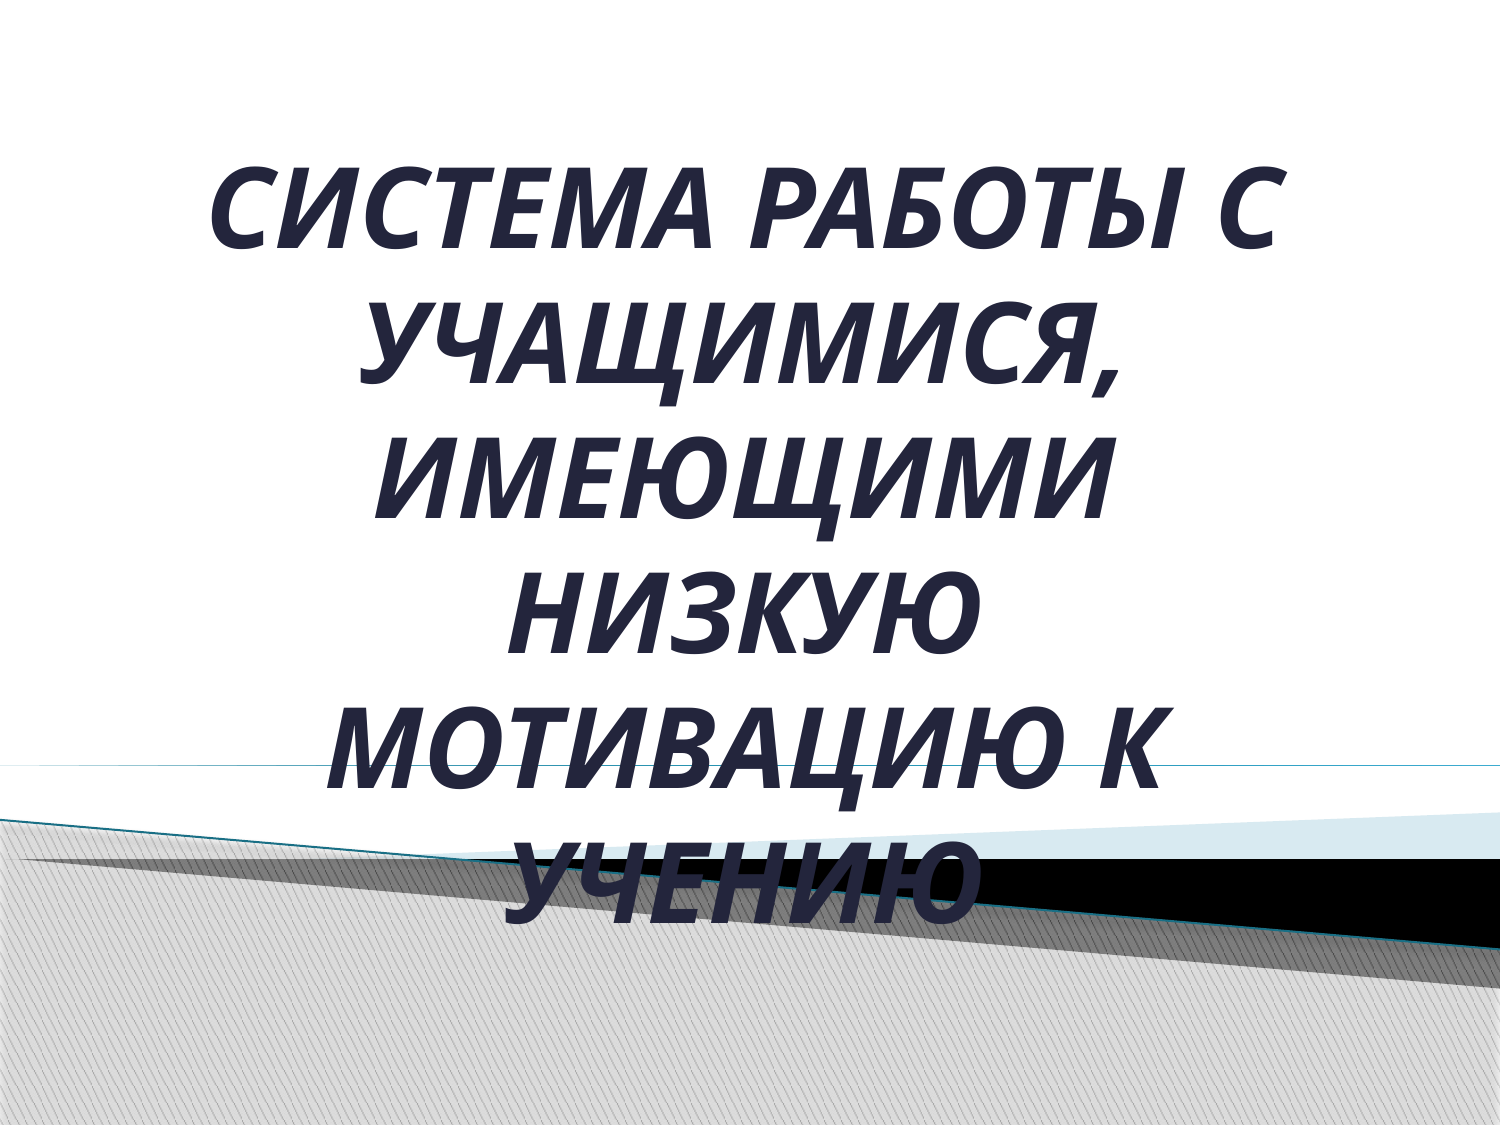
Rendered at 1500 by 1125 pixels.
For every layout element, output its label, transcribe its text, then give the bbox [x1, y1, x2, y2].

picture [118, 868, 1500, 989]
subtitle СИСТЕМА РАБОТЫ С УЧАЩИМИСЯ, ИМЕЮЩИМИ НИЗКУЮ МОТИВАЦИЮ К УЧЕНИЮ [112, 128, 1388, 868]
picture [5, 859, 112, 868]
